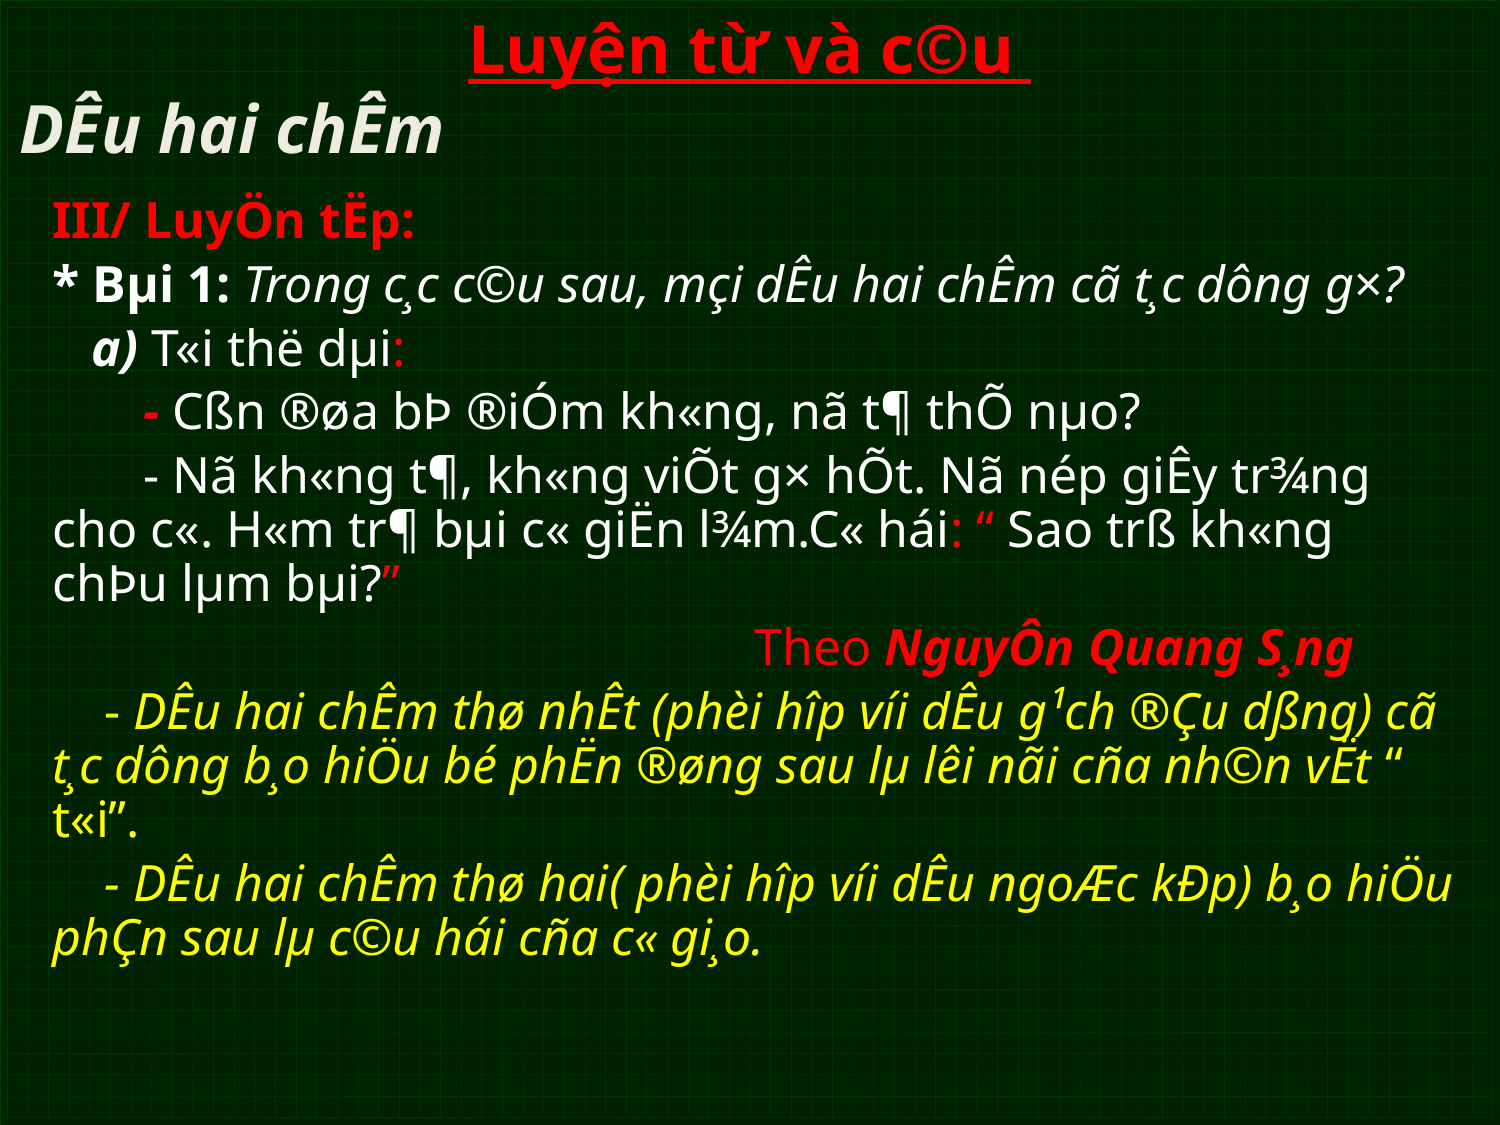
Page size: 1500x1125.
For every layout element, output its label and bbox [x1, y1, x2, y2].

text_box [0, 0, 1500, 1125]
